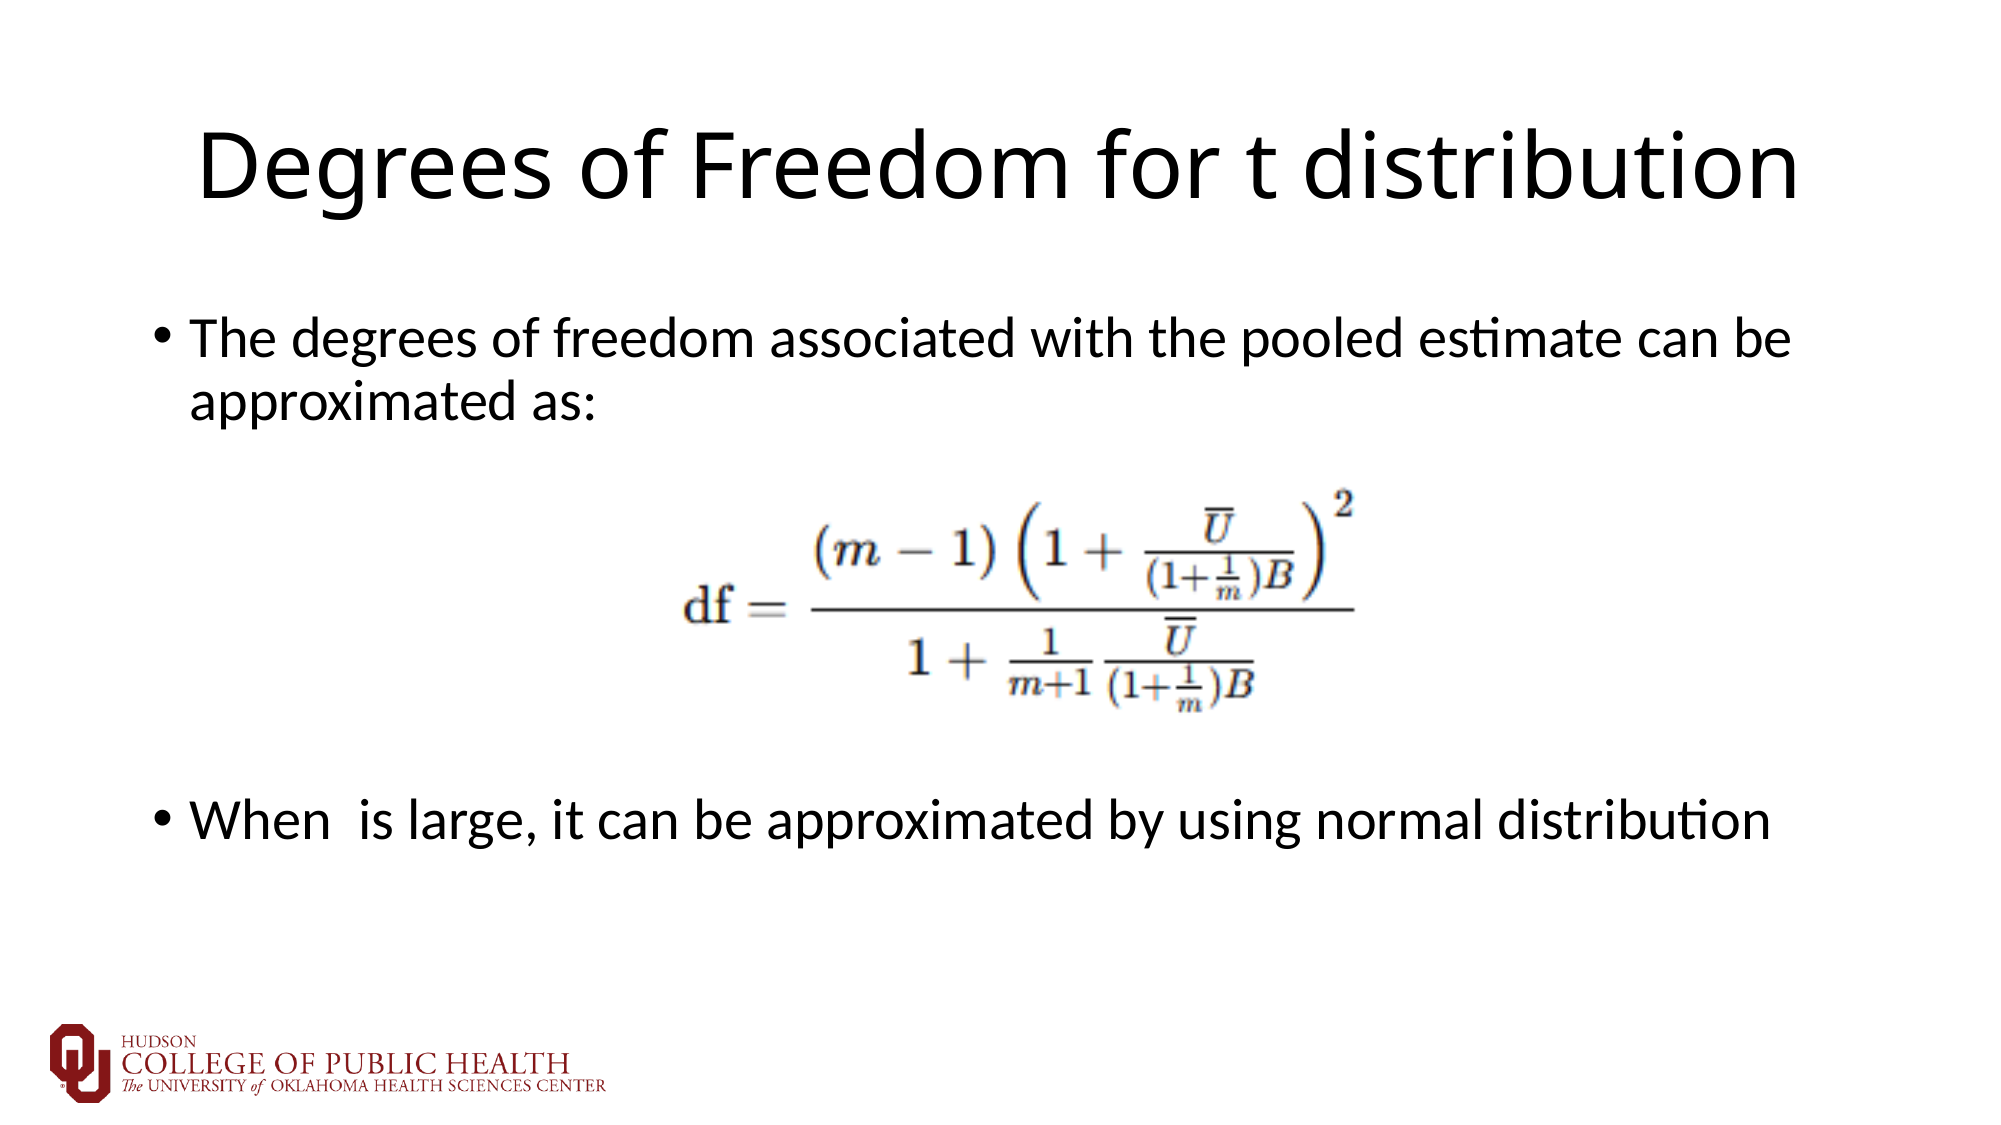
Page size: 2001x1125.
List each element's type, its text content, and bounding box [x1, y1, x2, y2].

title Degrees of Freedom for t distribution [137, 59, 1863, 278]
picture [50, 1024, 606, 1103]
picture [473, 454, 1657, 759]
